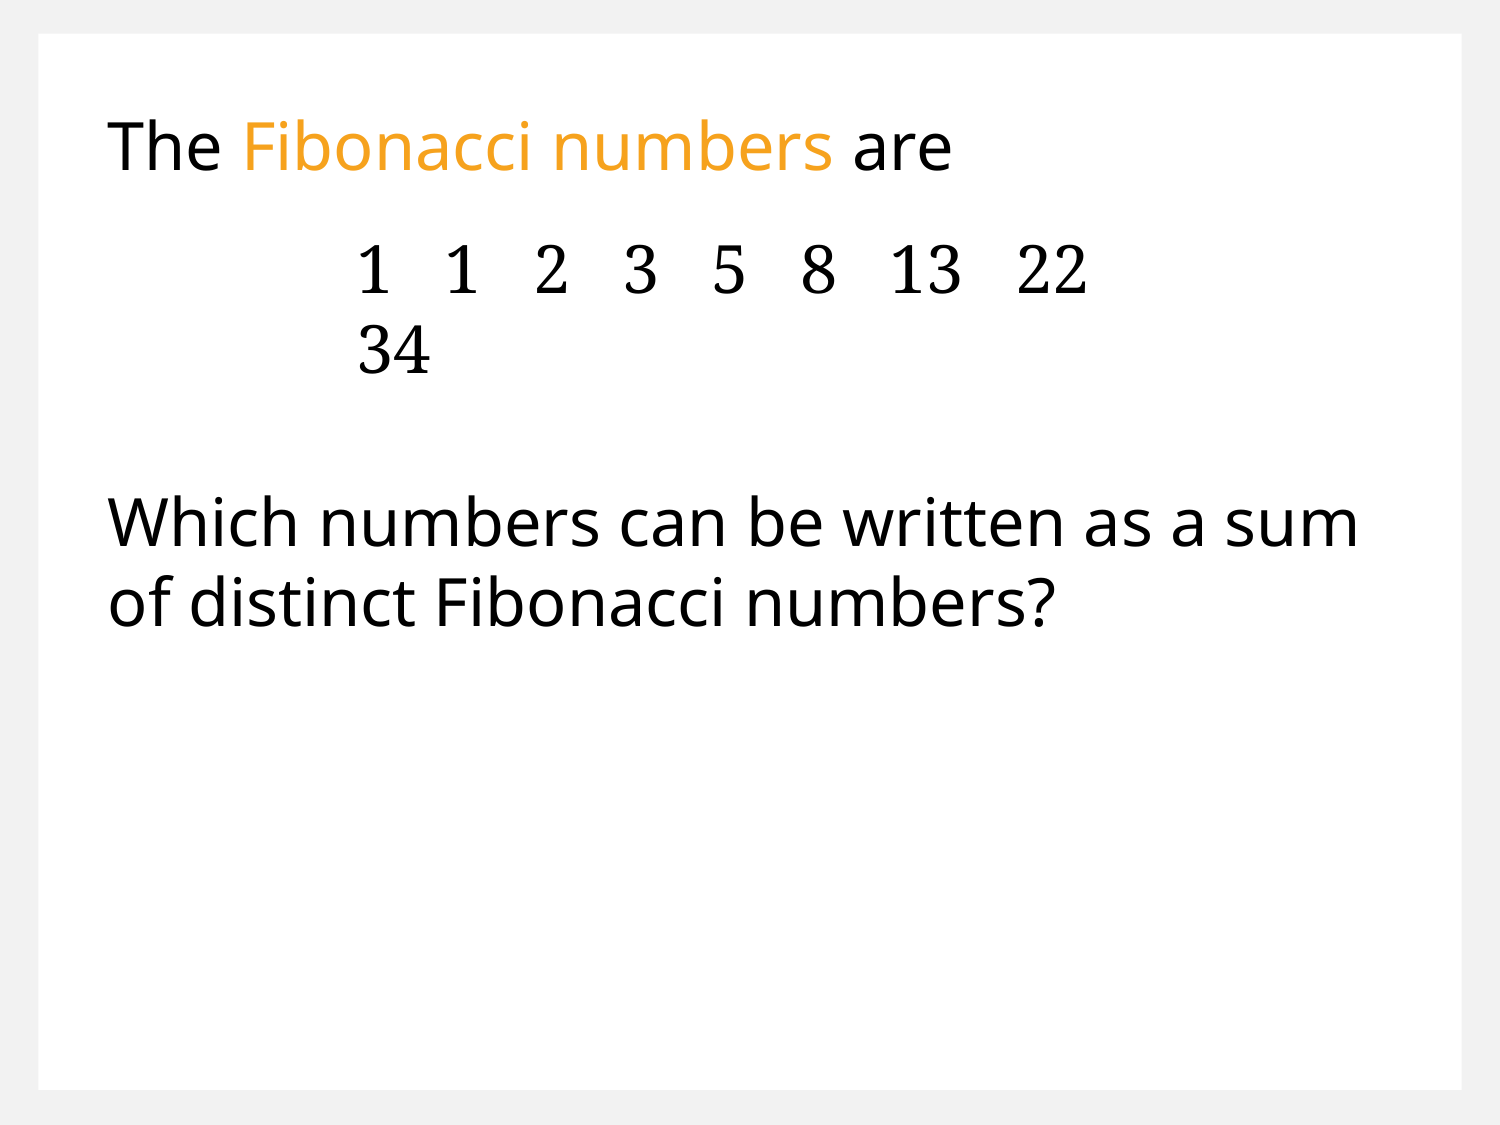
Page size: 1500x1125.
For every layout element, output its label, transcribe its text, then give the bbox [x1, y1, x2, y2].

text_box 1 1 2 3 5 8 13 22 34 [341, 219, 1159, 395]
text_box Which numbers can be written as a sum of distinct Fibonacci numbers? [93, 472, 1407, 647]
text_box The Fibonacci numbers are [93, 96, 1407, 191]
